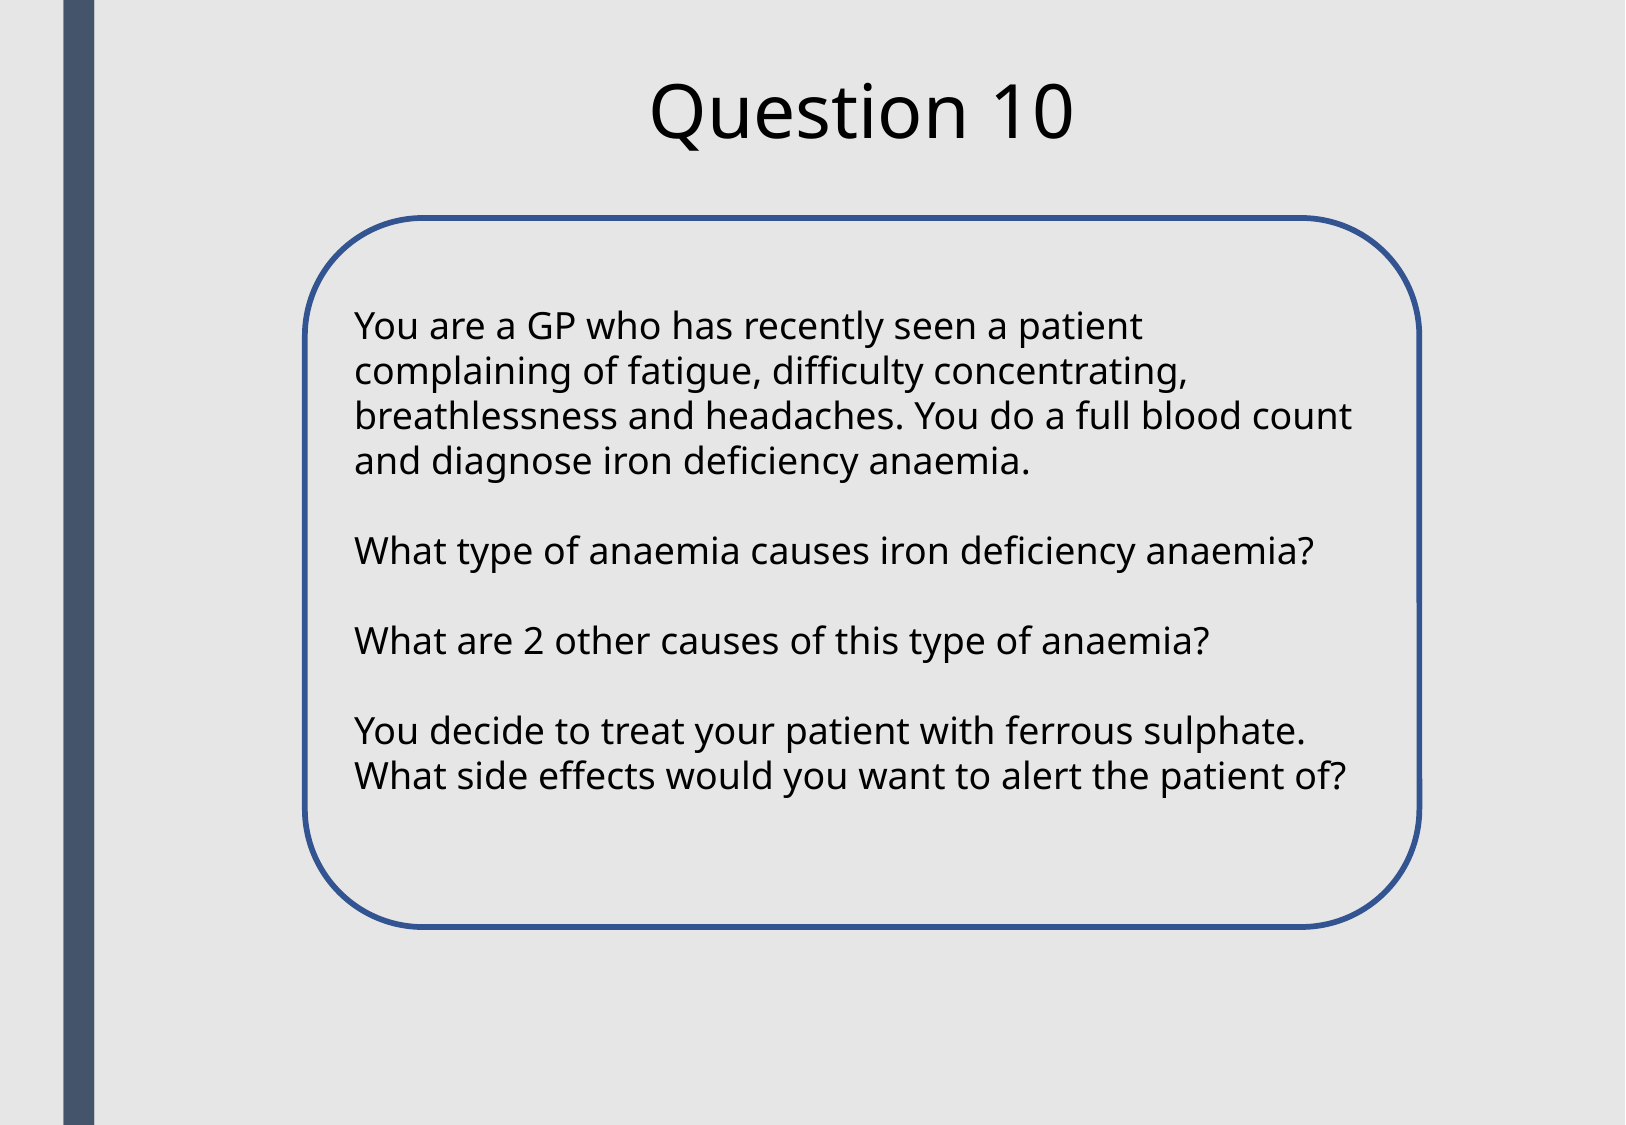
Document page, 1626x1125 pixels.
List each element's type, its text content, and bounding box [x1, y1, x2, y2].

text_box You are a GP who has recently seen a patient complaining of fatigue, difficulty concentrating, breathlessness and headaches. You do a full blood count and diagnose iron deficiency anaemia. What type of anaemia causes iron deficiency anaemia? What are 2 other causes of this type of anaemia? You decide to treat your patient with ferrous sulphate. What side effects would you want to alert the patient of? [301, 215, 1423, 930]
text_box Question 10 [99, 56, 1625, 162]
